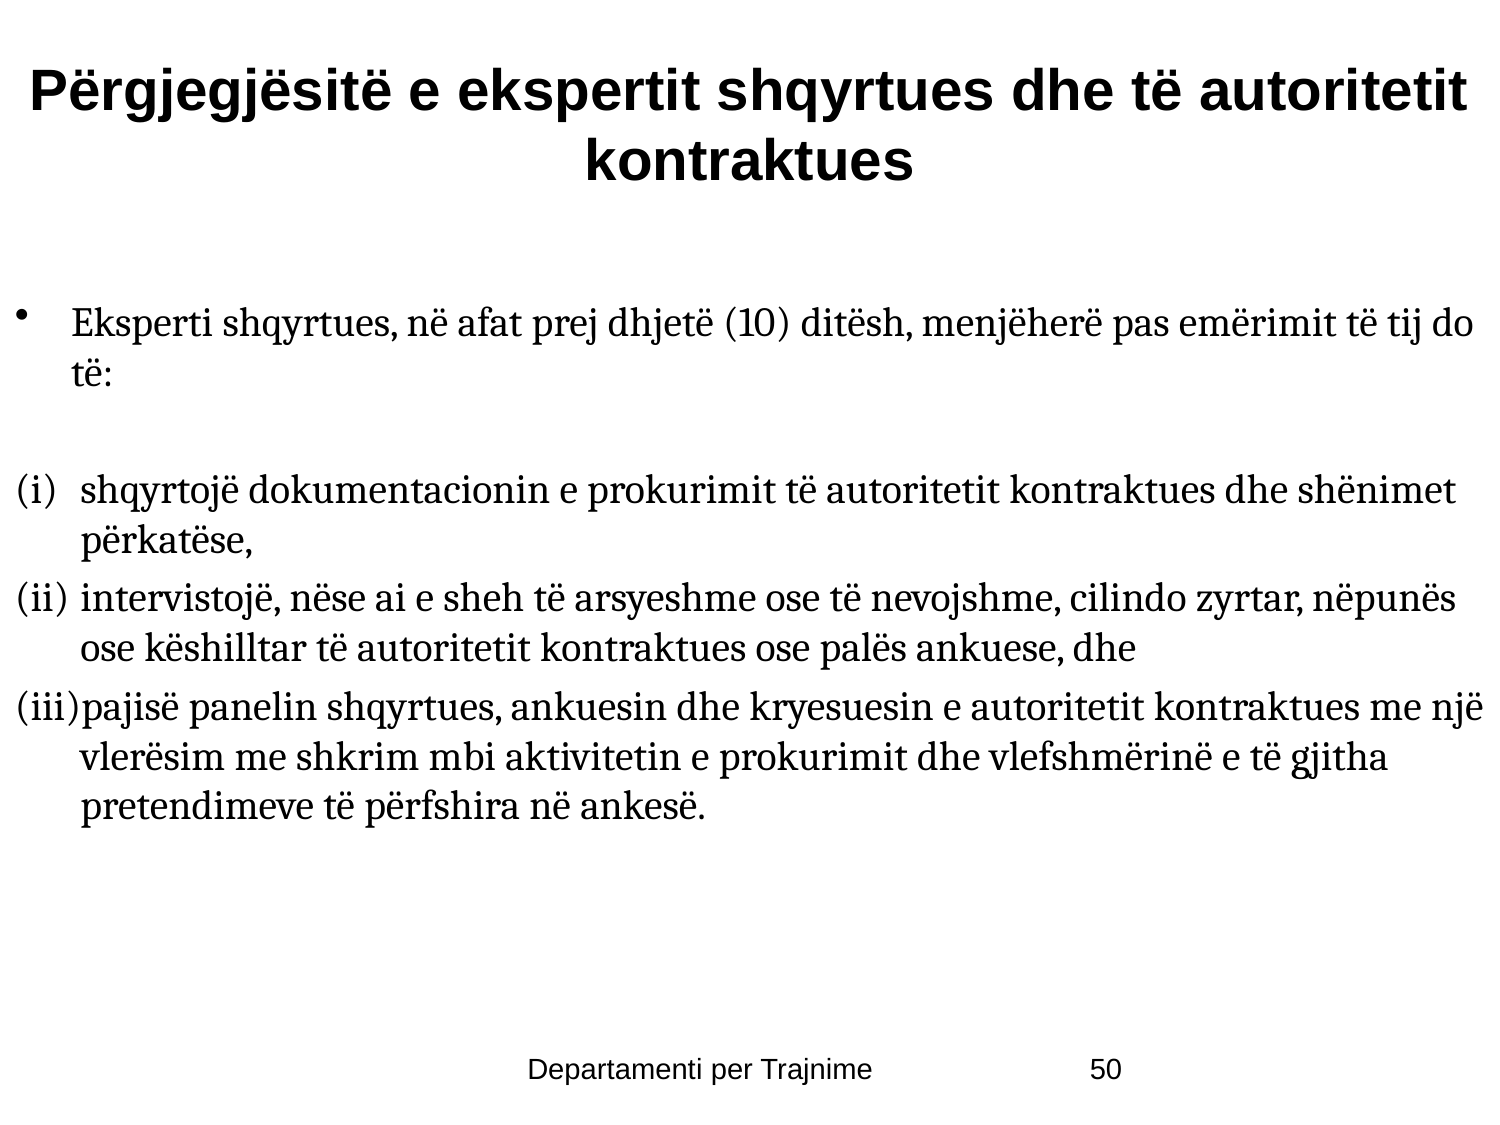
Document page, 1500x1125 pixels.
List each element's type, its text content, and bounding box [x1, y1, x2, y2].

title Përgjegjësitë e ekspertit shqyrtues dhe të autoritetit kontraktues [0, 45, 1500, 213]
slide_number 50 [1074, 1042, 1425, 1103]
footer Departamenti per Trajnime [512, 1042, 988, 1103]
list Eksperti shqyrtues, në afat prej dhjetë (10) ditësh, menjëherë pas emërimit të tij do të: shqyrtojë dokumentacionin e prokurimit të autoritetit kontraktues dhe shënimet përkatëse, intervistojë, nëse ai e sheh të arsyeshme ose të nevojshme, cilindo zyrtar, nëpunës ose këshilltar të autoritetit kontraktues ose palës ankuese, dhe pajisë panelin shqyrtues, ankuesin dhe kryesuesin e autoritetit kontraktues me një vlerësim me shkrim mbi aktivitetin e prokurimit dhe vlefshmërinë e të gjitha pretendimeve të përfshira në ankesë. [0, 287, 1500, 1005]
